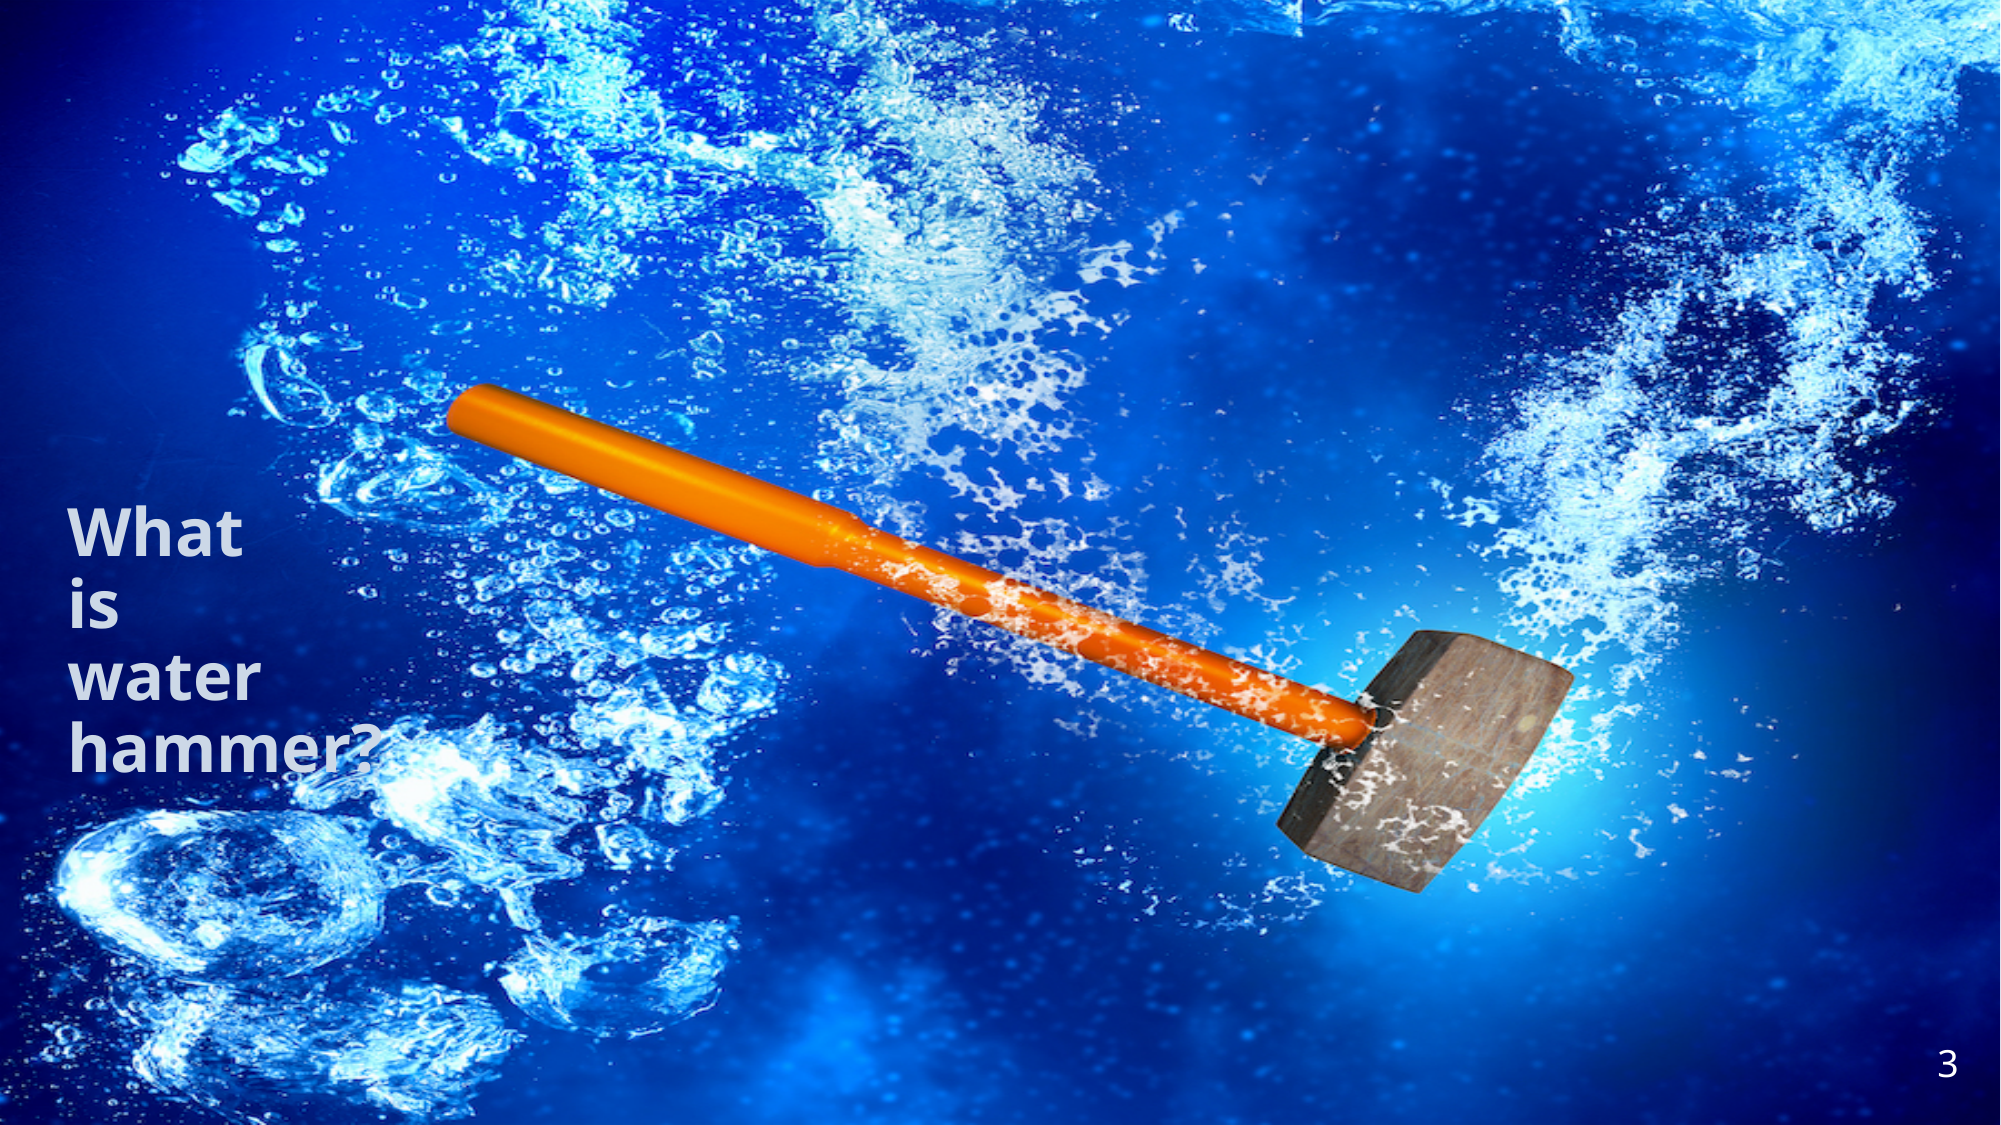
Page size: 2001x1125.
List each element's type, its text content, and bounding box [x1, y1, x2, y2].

picture [0, 0, 2001, 1125]
slide_number 3 [1848, 1035, 1974, 1096]
title What is water hammer? [52, 240, 420, 1125]
